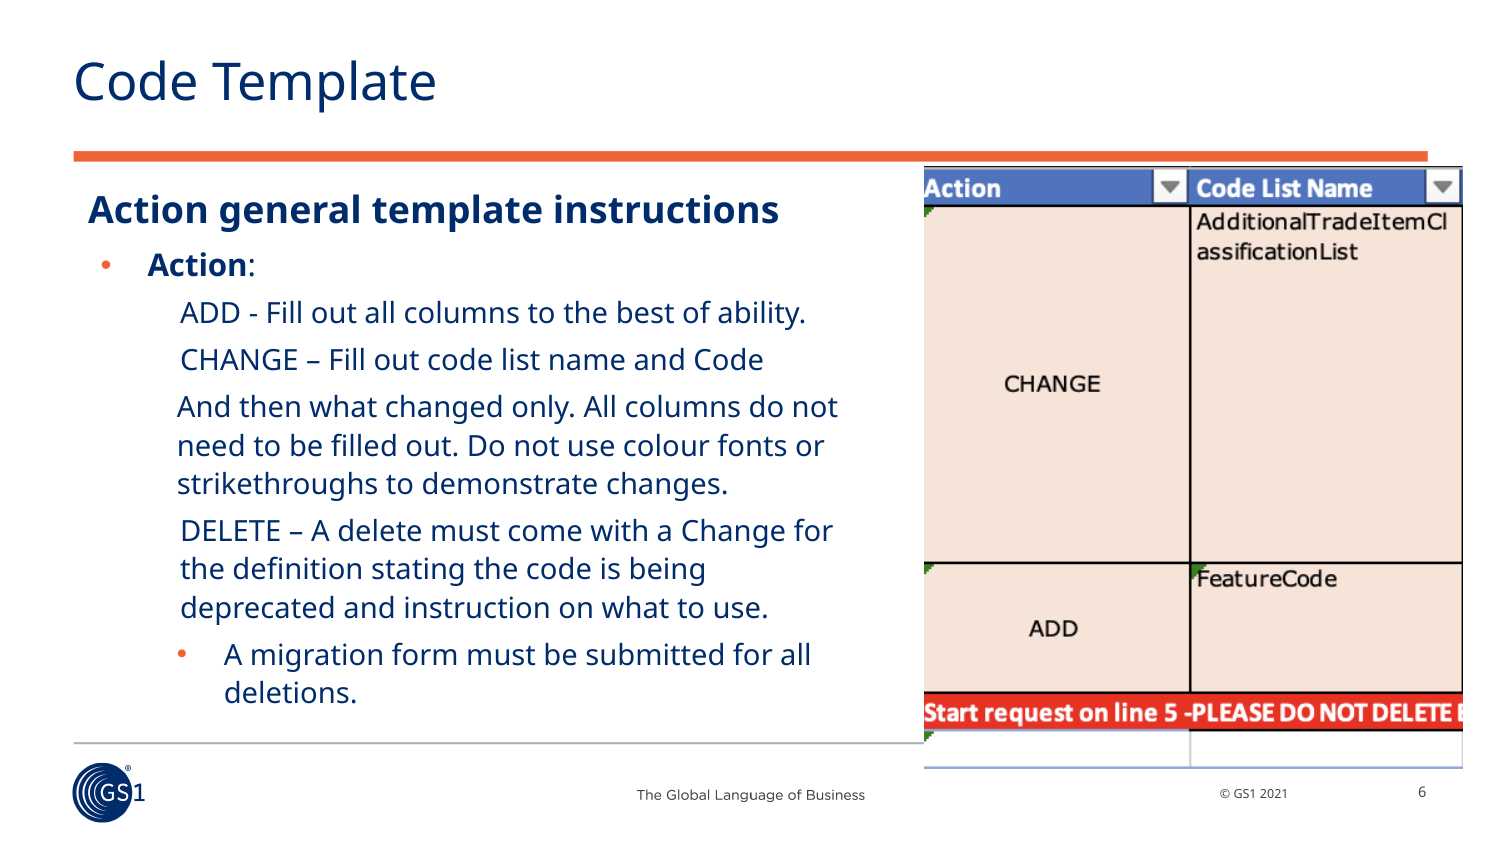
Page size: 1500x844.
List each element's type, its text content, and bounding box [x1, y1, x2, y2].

list Action general template instructions [73, 179, 919, 241]
title Code Template [73, 28, 1426, 140]
slide_number 6 [1385, 780, 1427, 806]
picture [0, 0, 1500, 844]
list Action: ADD - Fill out all columns to the best of ability. CHANGE – Fill out code list name and Code And then what changed only. All columns do not need to be filled out. Do not use colour fonts or strikethroughs to demonstrate changes. DELETE – A delete must come with a Change for the definition stating the code is being deprecated and instruction on what to use. A migration form must be submitted for all deletions. [73, 234, 876, 702]
